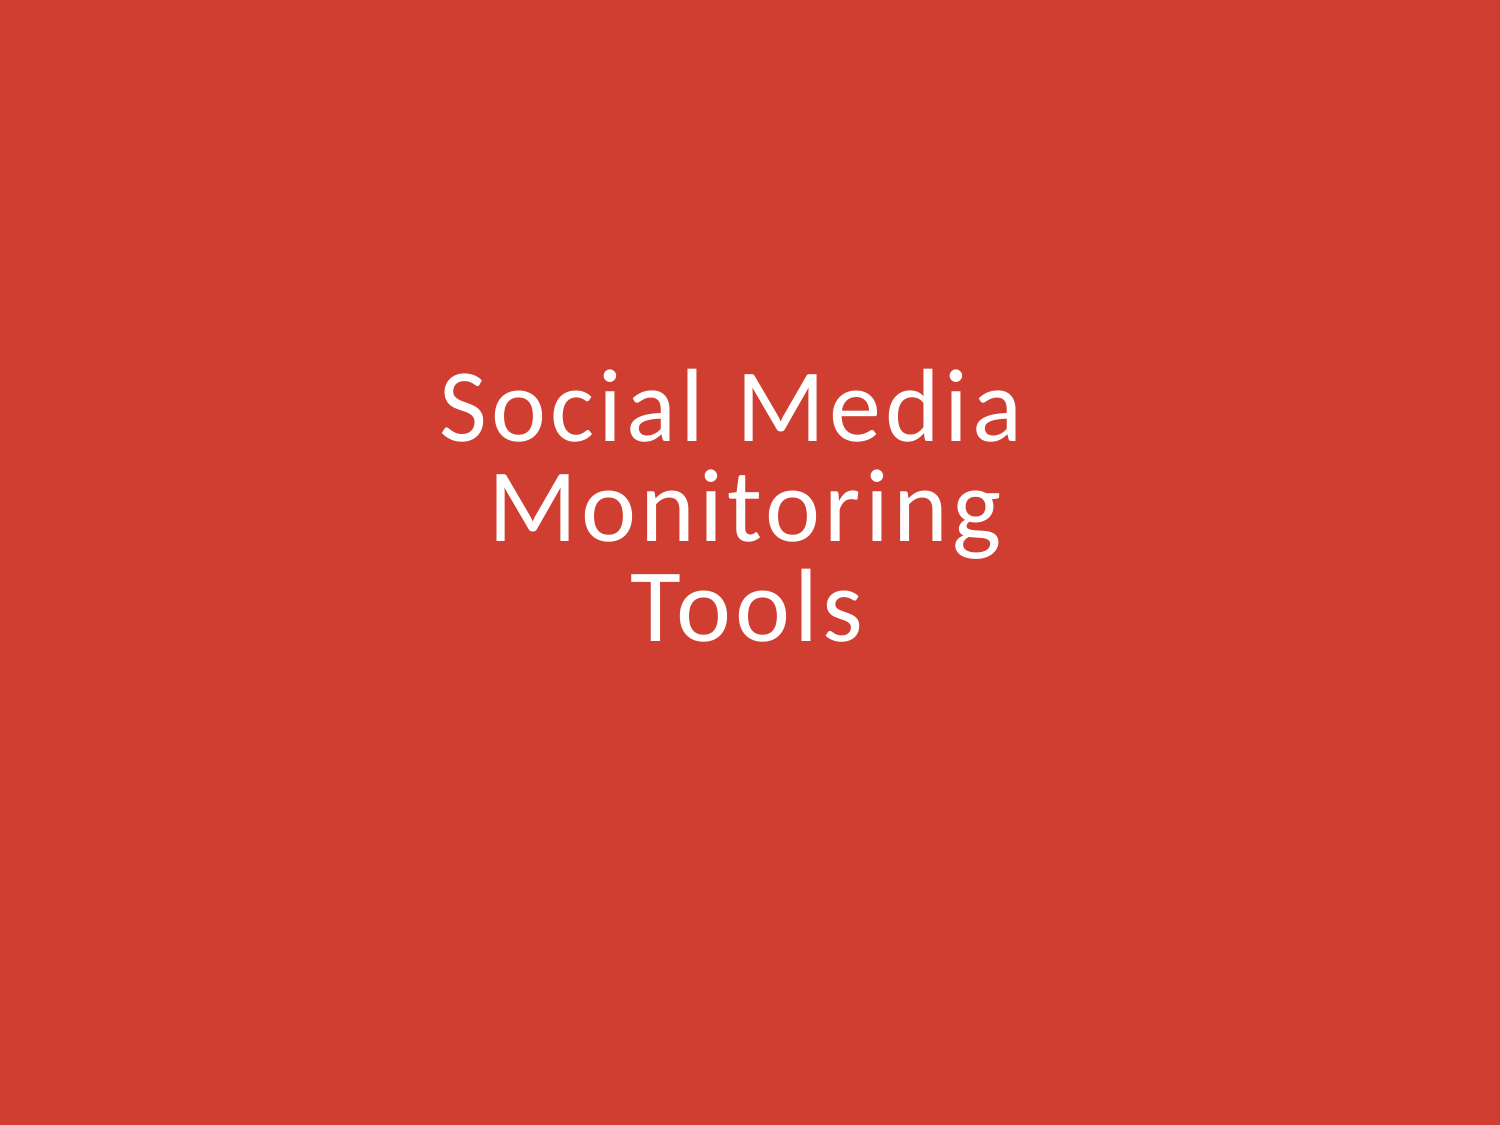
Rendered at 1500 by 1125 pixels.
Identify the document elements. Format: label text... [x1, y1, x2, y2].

title Social Media Monitoring Tools [72, 441, 1423, 582]
